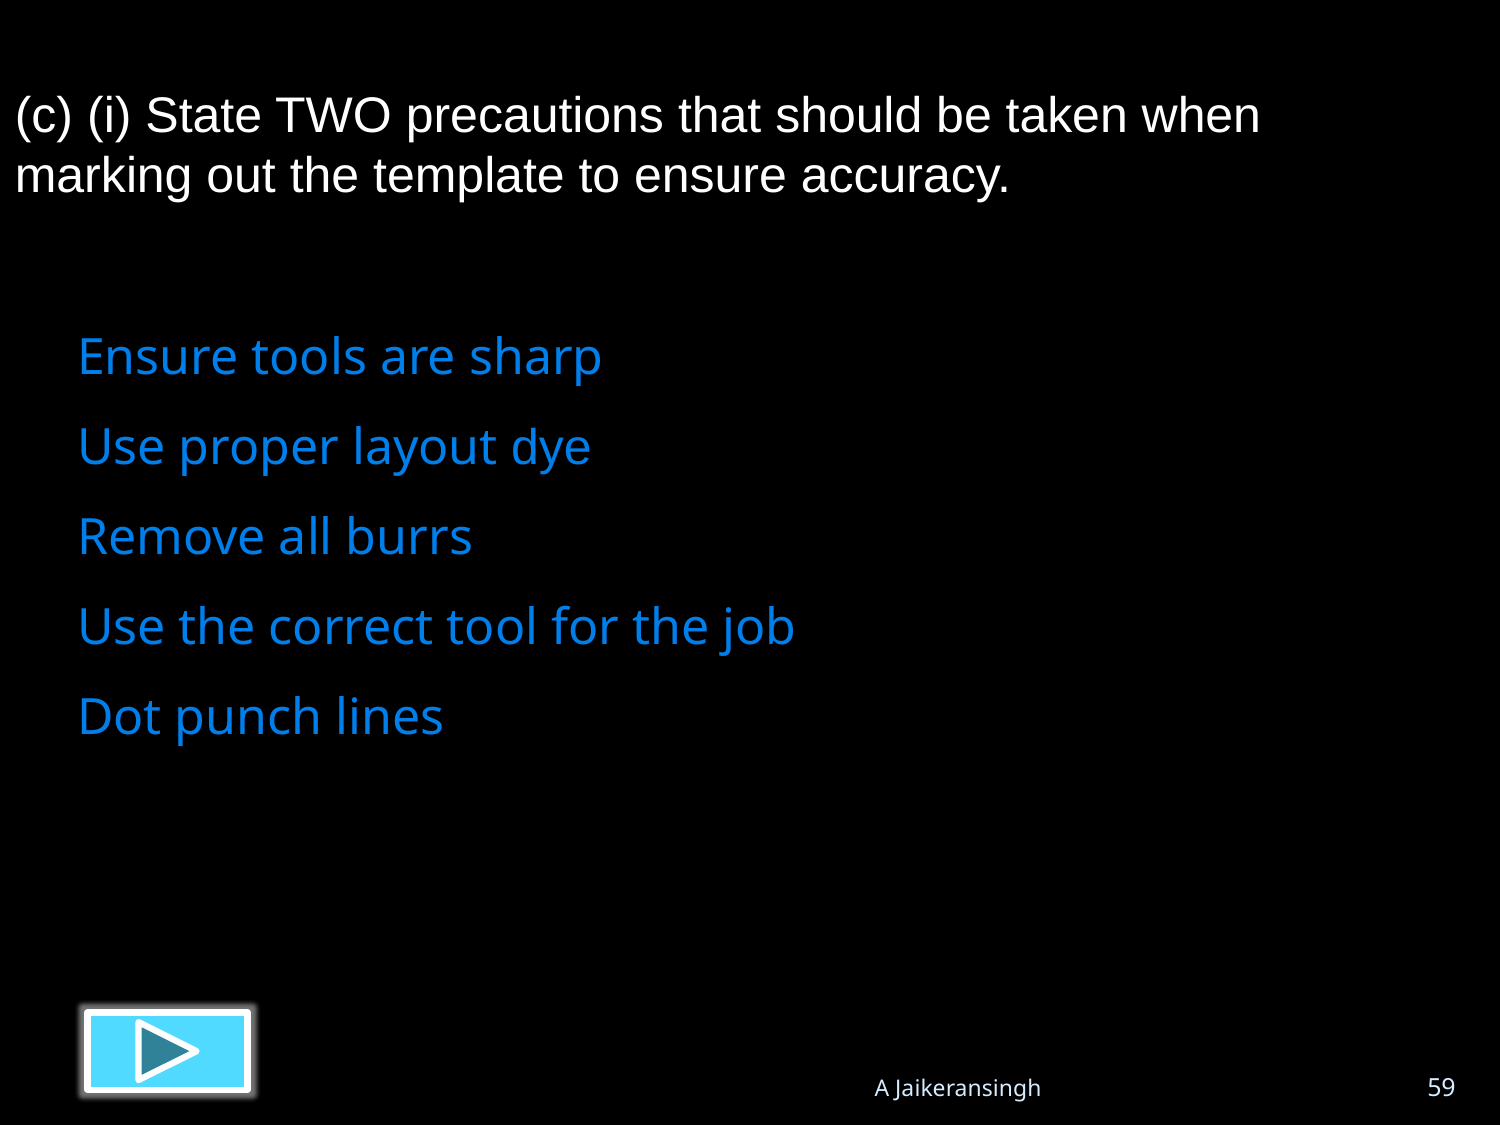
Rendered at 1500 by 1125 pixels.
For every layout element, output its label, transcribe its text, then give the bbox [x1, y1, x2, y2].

slide_number 59 [1412, 1052, 1488, 1113]
text_box Ensure tools are sharp Use proper layout dye Remove all burrs Use the correct tool for the job Dot punch lines [62, 287, 1025, 753]
text_box [84, 1009, 251, 1093]
footer A Jaikeransingh [150, 1052, 1063, 1113]
text_box (c) (i) State TWO precautions that should be taken when marking out the template to ensure accuracy. [0, 74, 1388, 210]
